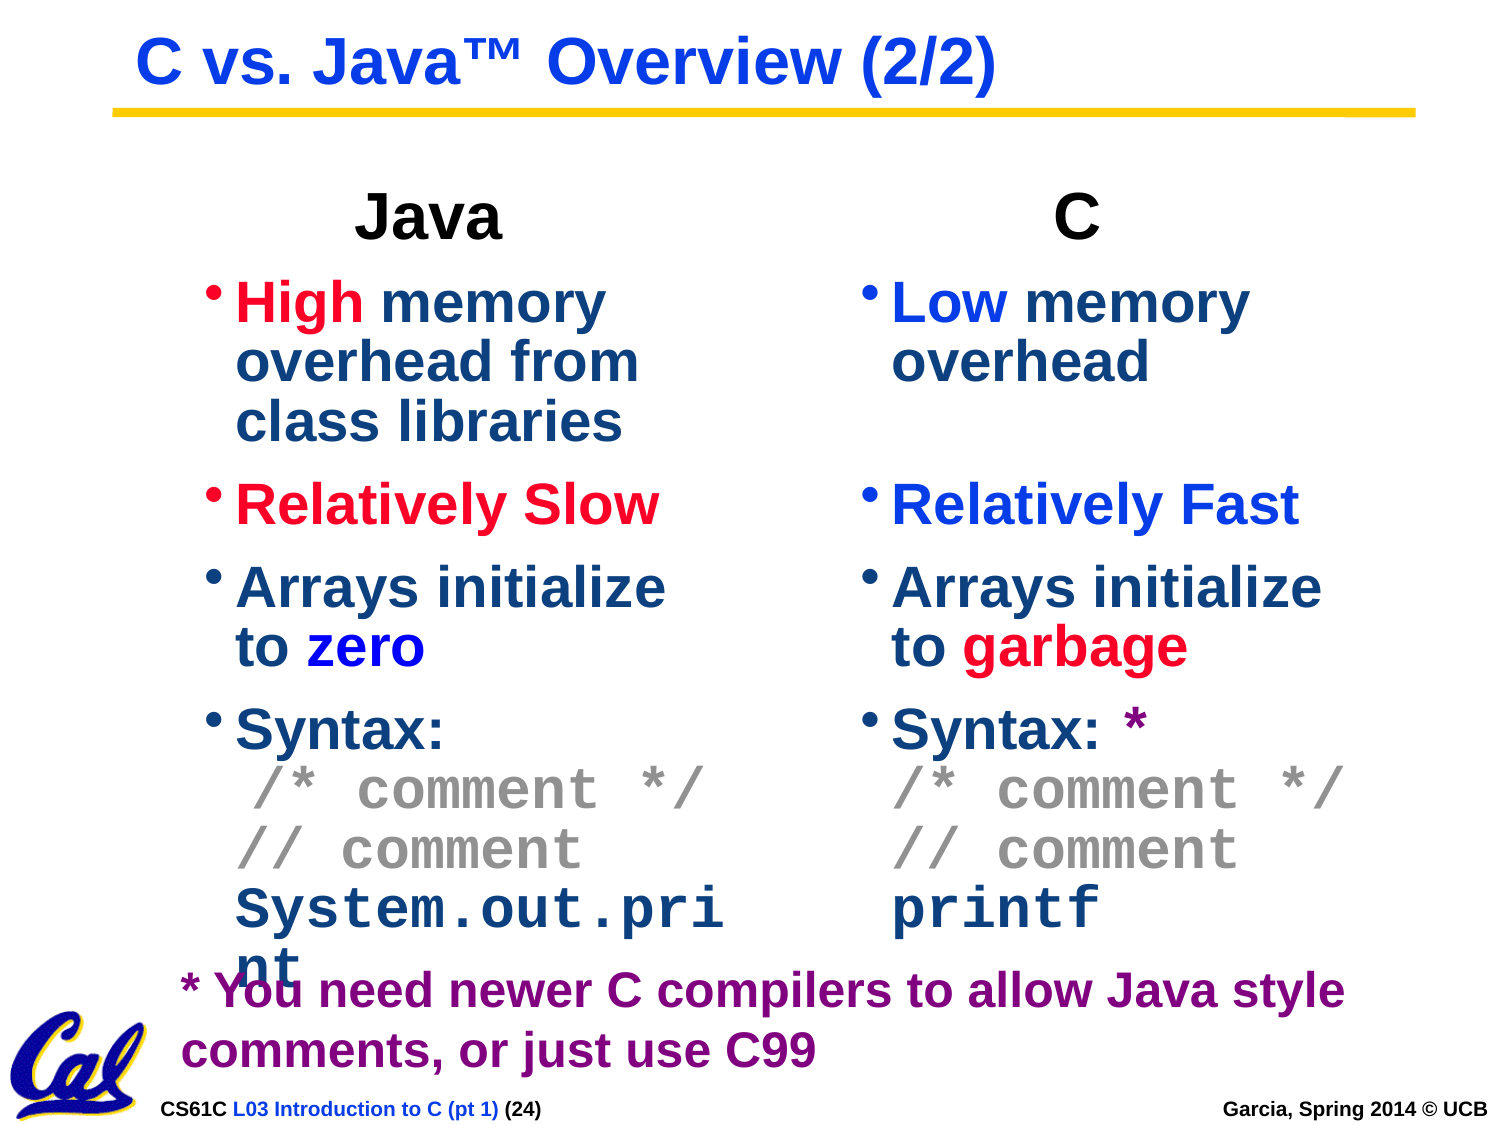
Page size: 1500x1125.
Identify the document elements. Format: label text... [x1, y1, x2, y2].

title C vs. Java™ Overview (2/2) [124, 24, 1010, 104]
list Java High memory overhead from class libraries Relatively Slow Arrays initialize to zero Syntax: /* comment */ // comment System.out.print [111, 186, 745, 948]
list C Low memory overhead Relatively Fast Arrays initialize to garbage Syntax: * /* comment */ // comment printf [768, 186, 1389, 940]
picture [10, 1011, 150, 1121]
text_box * You need newer C compilers to allow Java style comments, or just use C99 [165, 949, 1362, 1085]
